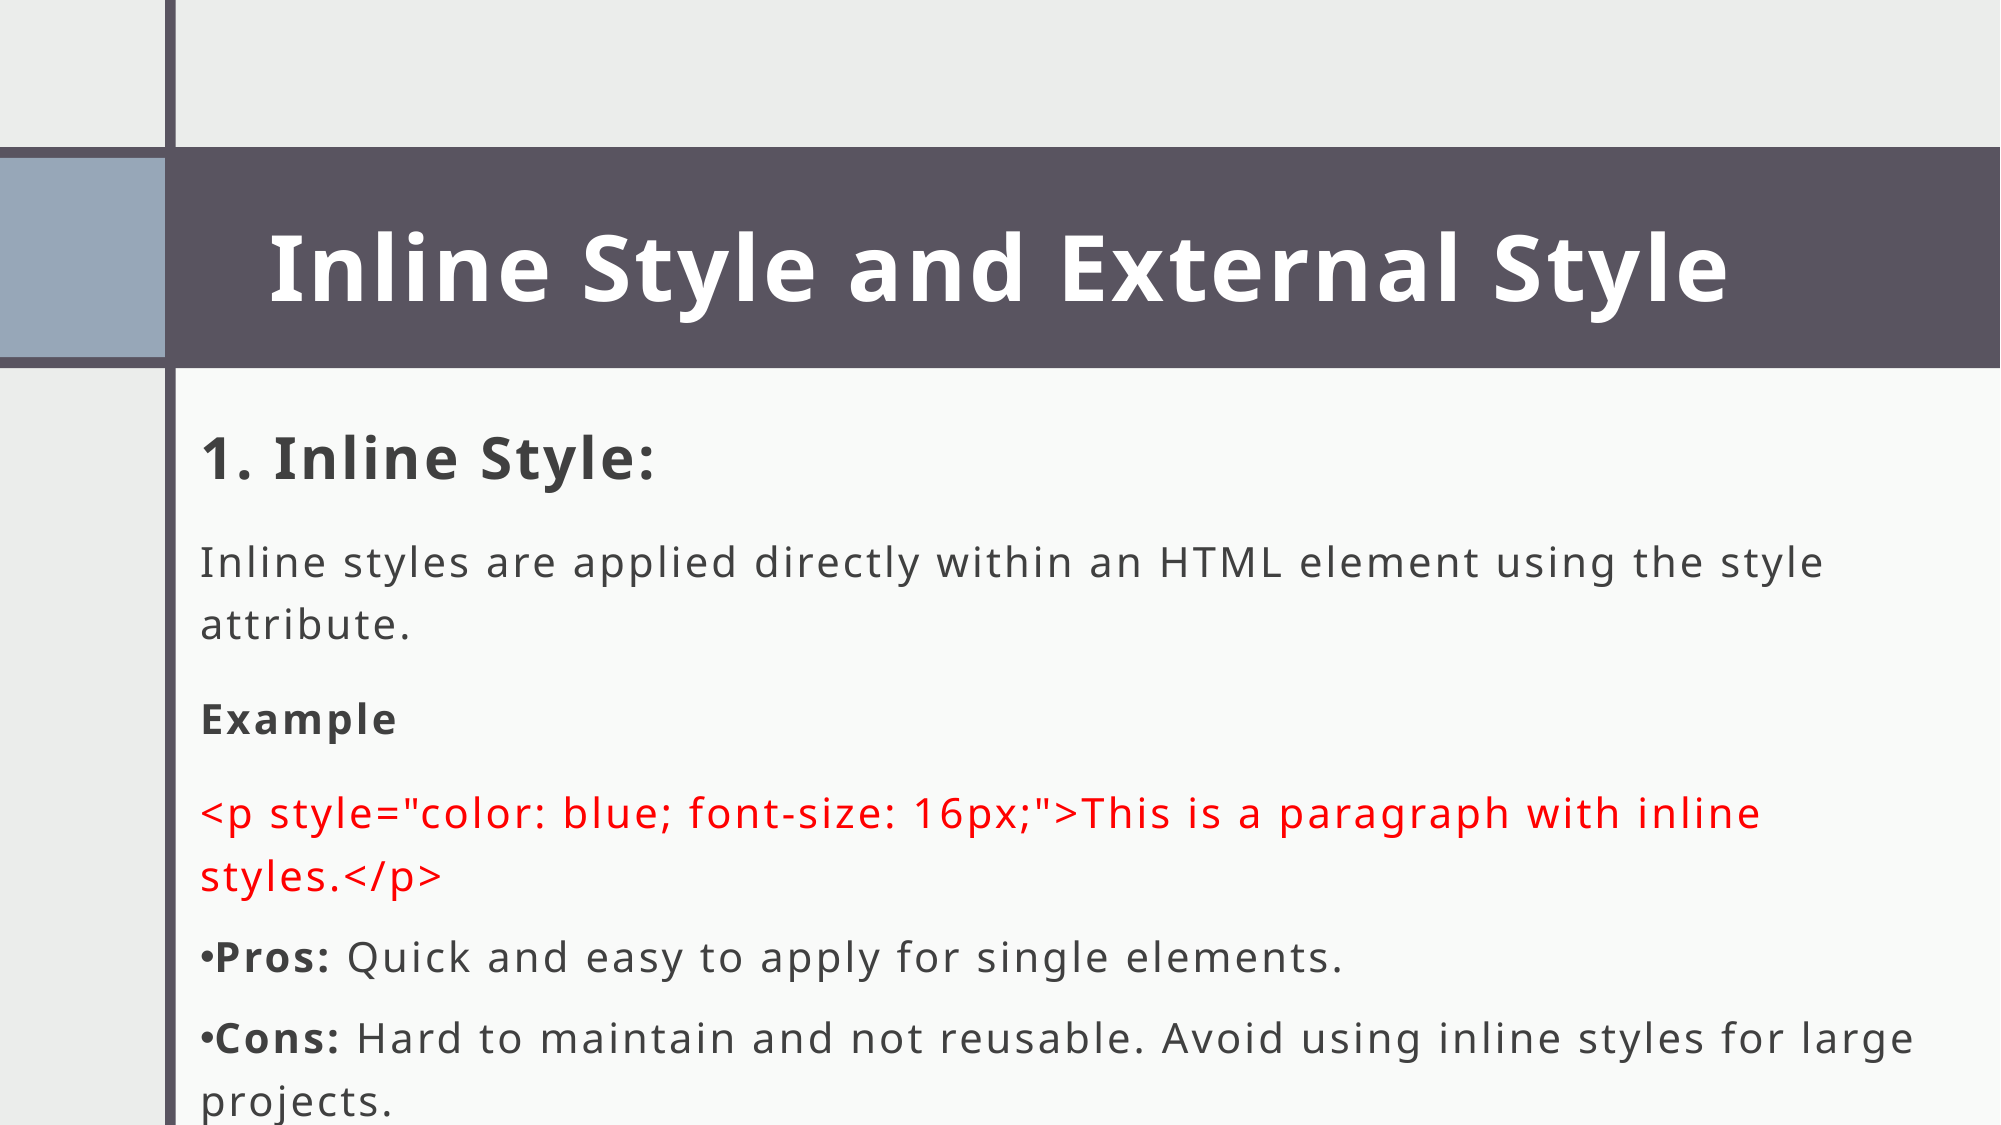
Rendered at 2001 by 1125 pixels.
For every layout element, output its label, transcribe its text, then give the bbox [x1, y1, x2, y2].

title Inline Style and External Style [251, 157, 1895, 358]
list 1. Inline Style: Inline styles are applied directly within an HTML element using the style attribute. Example <p style="color: blue; font-size: 16px;">This is a paragraph with inline styles.</p> Pros: Quick and easy to apply for single elements. Cons: Hard to maintain and not reusable. Avoid using inline styles for large projects. [181, 386, 1939, 1125]
